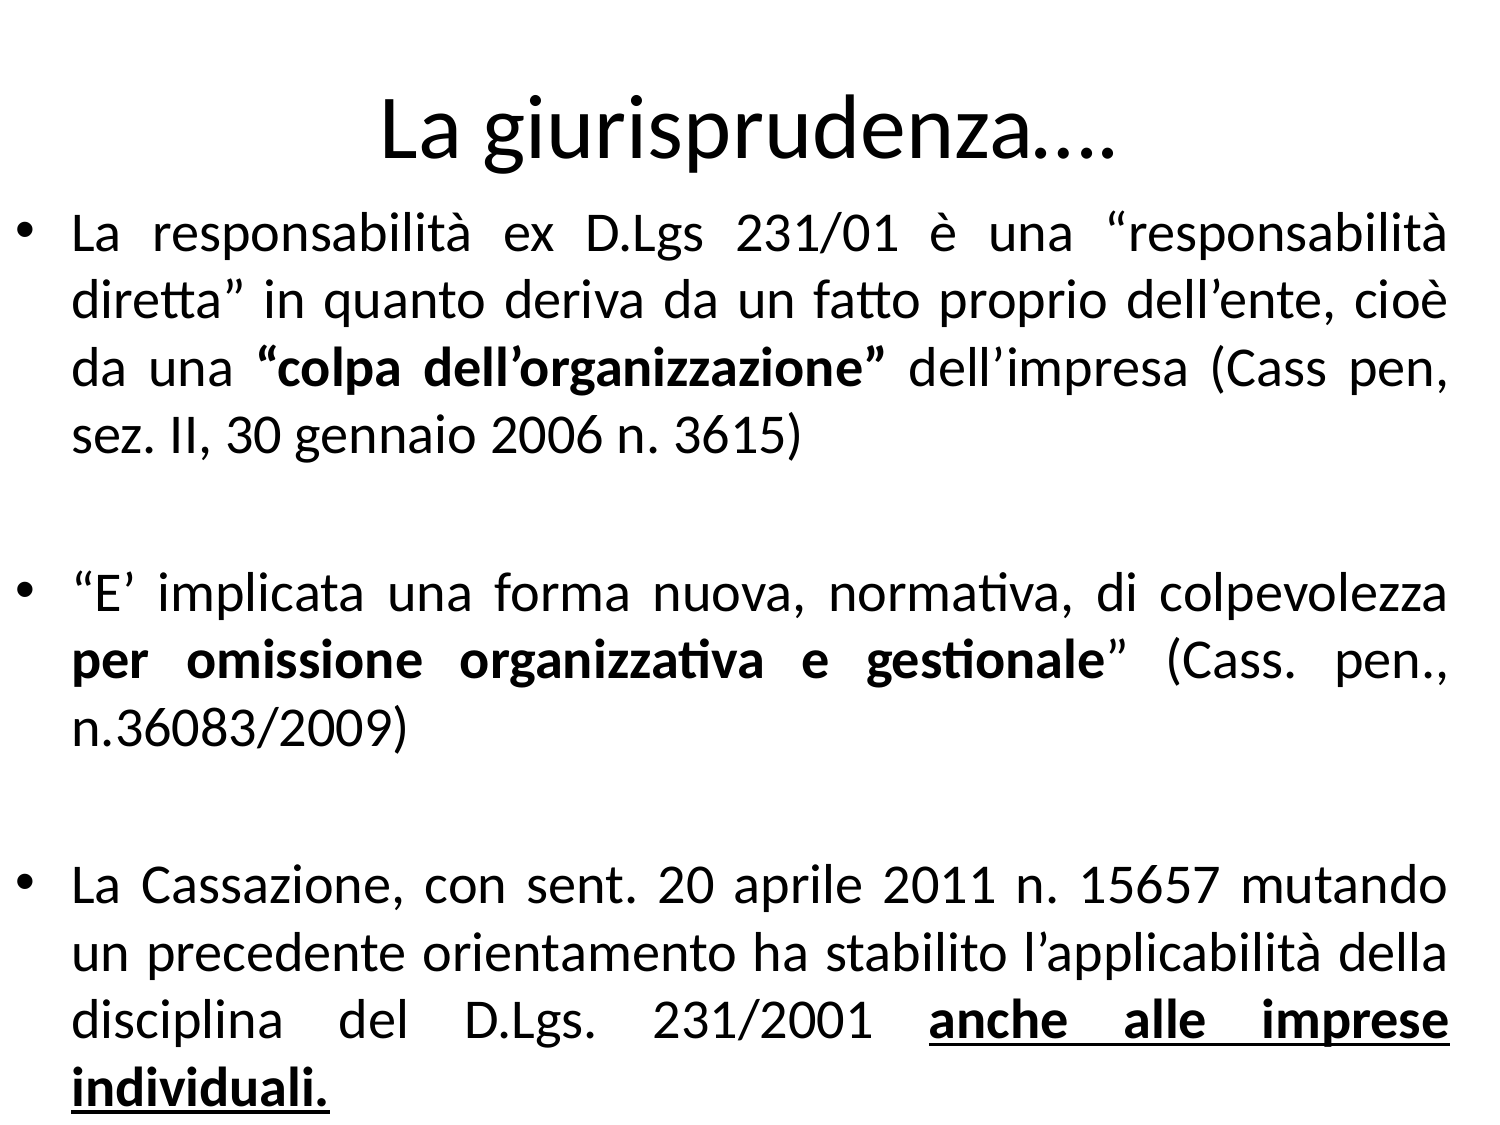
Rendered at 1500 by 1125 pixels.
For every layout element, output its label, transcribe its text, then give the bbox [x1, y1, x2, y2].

list La responsabilità ex D.Lgs 231/01 è una “responsabilità diretta” in quanto deriva da un fatto proprio dell’ente, cioè da una “colpa dell’organizzazione” dell’impresa (Cass pen, sez. II, 30 gennaio 2006 n. 3615) “E’ implicata una forma nuova, normativa, di colpevolezza per omissione organizzativa e gestionale” (Cass. pen., n.36083/2009) La Cassazione, con sent. 20 aprile 2011 n. 15657 mutando un precedente orientamento ha stabilito l’applicabilità della disciplina del D.Lgs. 231/2001 anche alle imprese individuali. [0, 187, 1466, 1125]
title La giurisprudenza…. [74, 44, 1426, 187]
